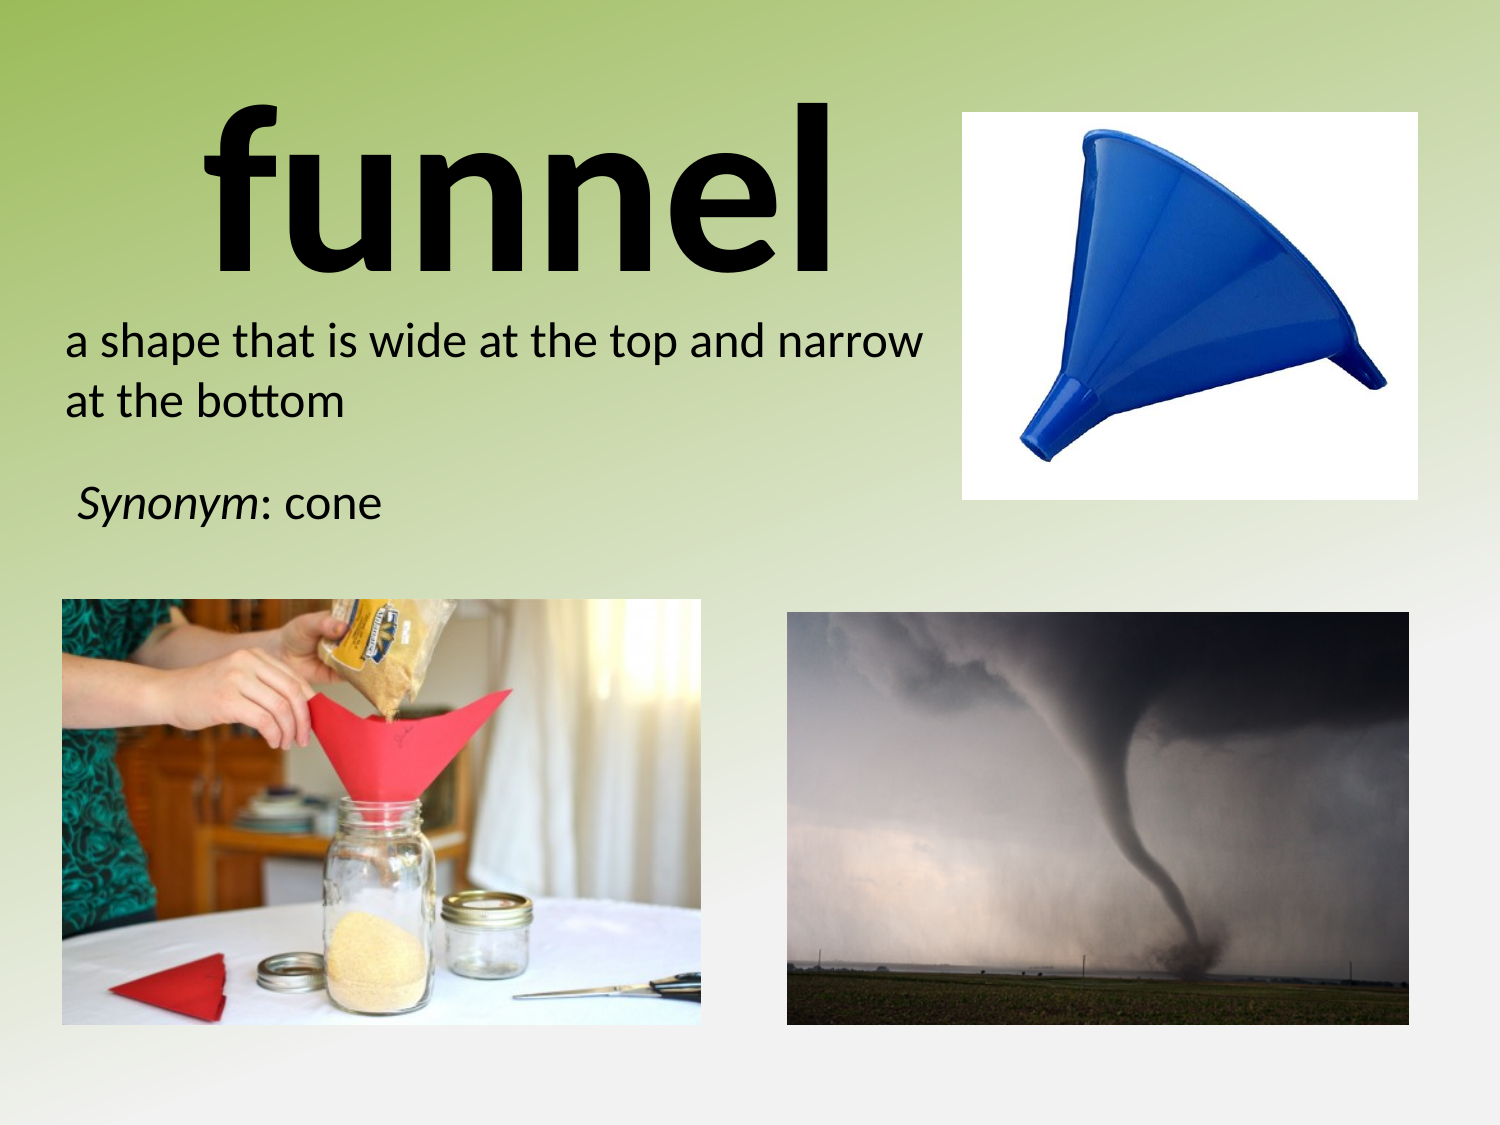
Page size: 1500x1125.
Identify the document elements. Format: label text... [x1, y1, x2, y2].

text_box funnel [187, 24, 975, 328]
picture [787, 612, 1409, 1026]
picture [962, 112, 1418, 501]
text_box a shape that is wide at the top and narrow at the bottom [49, 299, 950, 435]
text_box Synonym: cone [62, 462, 463, 538]
picture [62, 599, 701, 1026]
